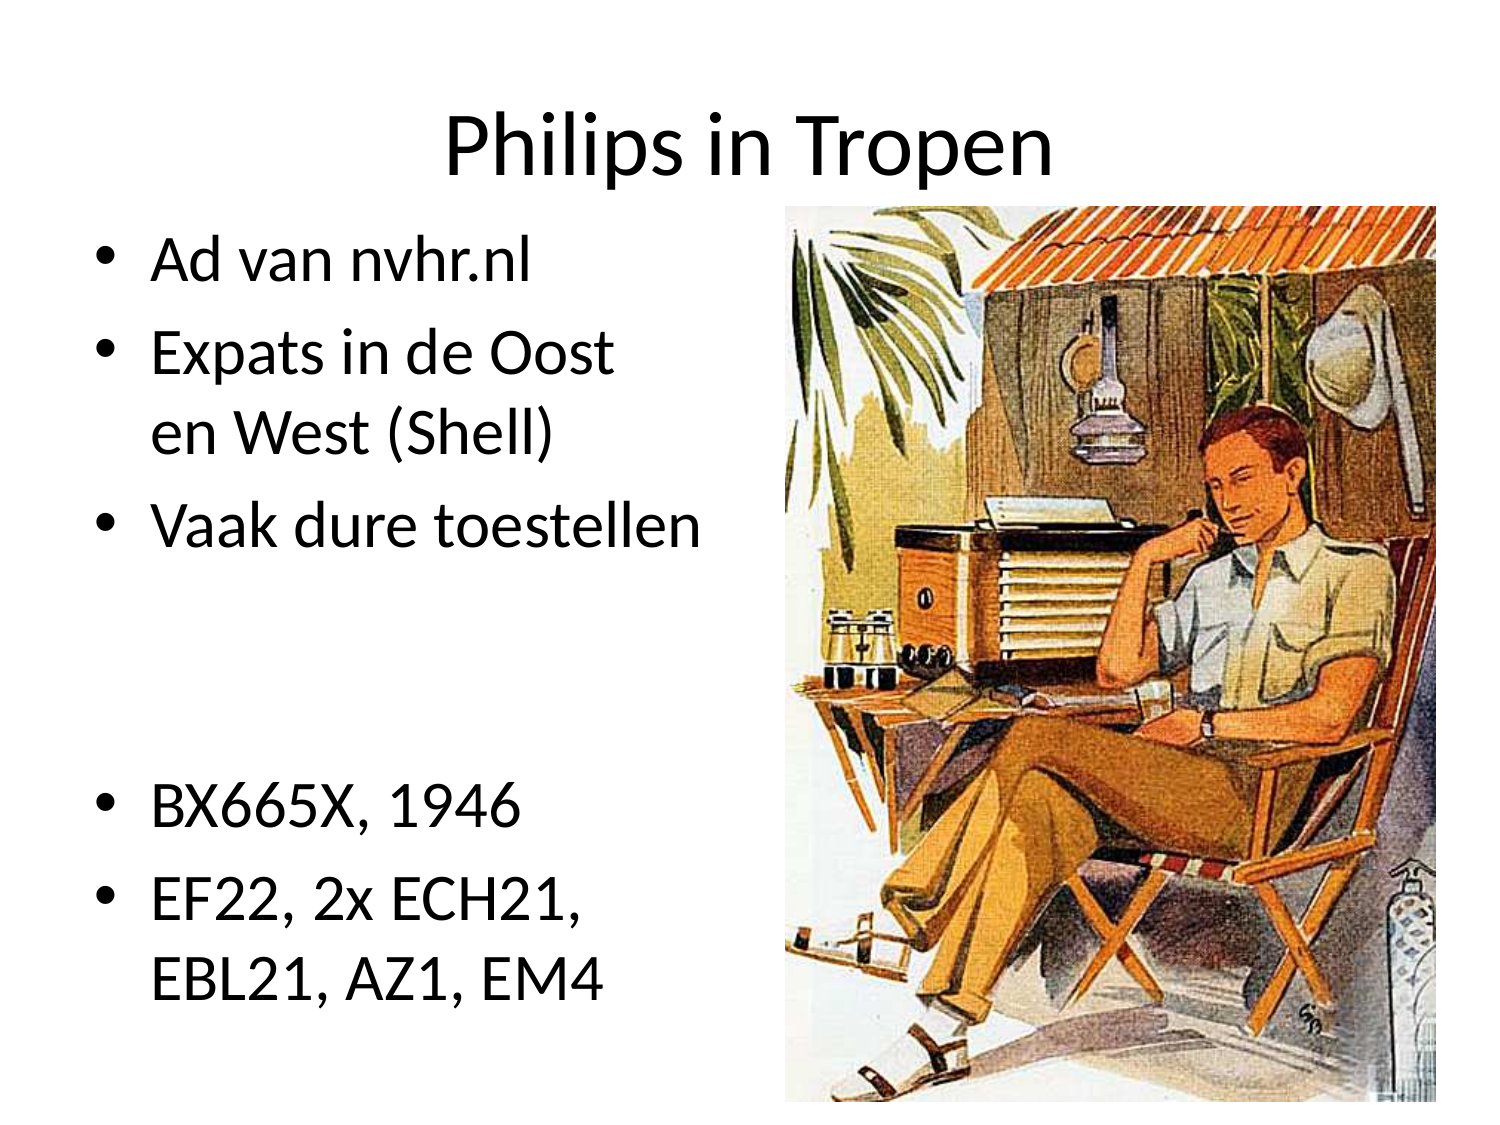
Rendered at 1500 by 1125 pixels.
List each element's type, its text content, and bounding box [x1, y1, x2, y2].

list Ad van nvhr.nl Expats in de Oost en West (Shell) Vaak dure toestellen BX665X, 1946 EF22, 2x ECH21, EBL21, AZ1, EM4 [78, 206, 784, 1080]
title Philips in Tropen [75, 45, 1425, 233]
picture [785, 206, 1437, 1103]
